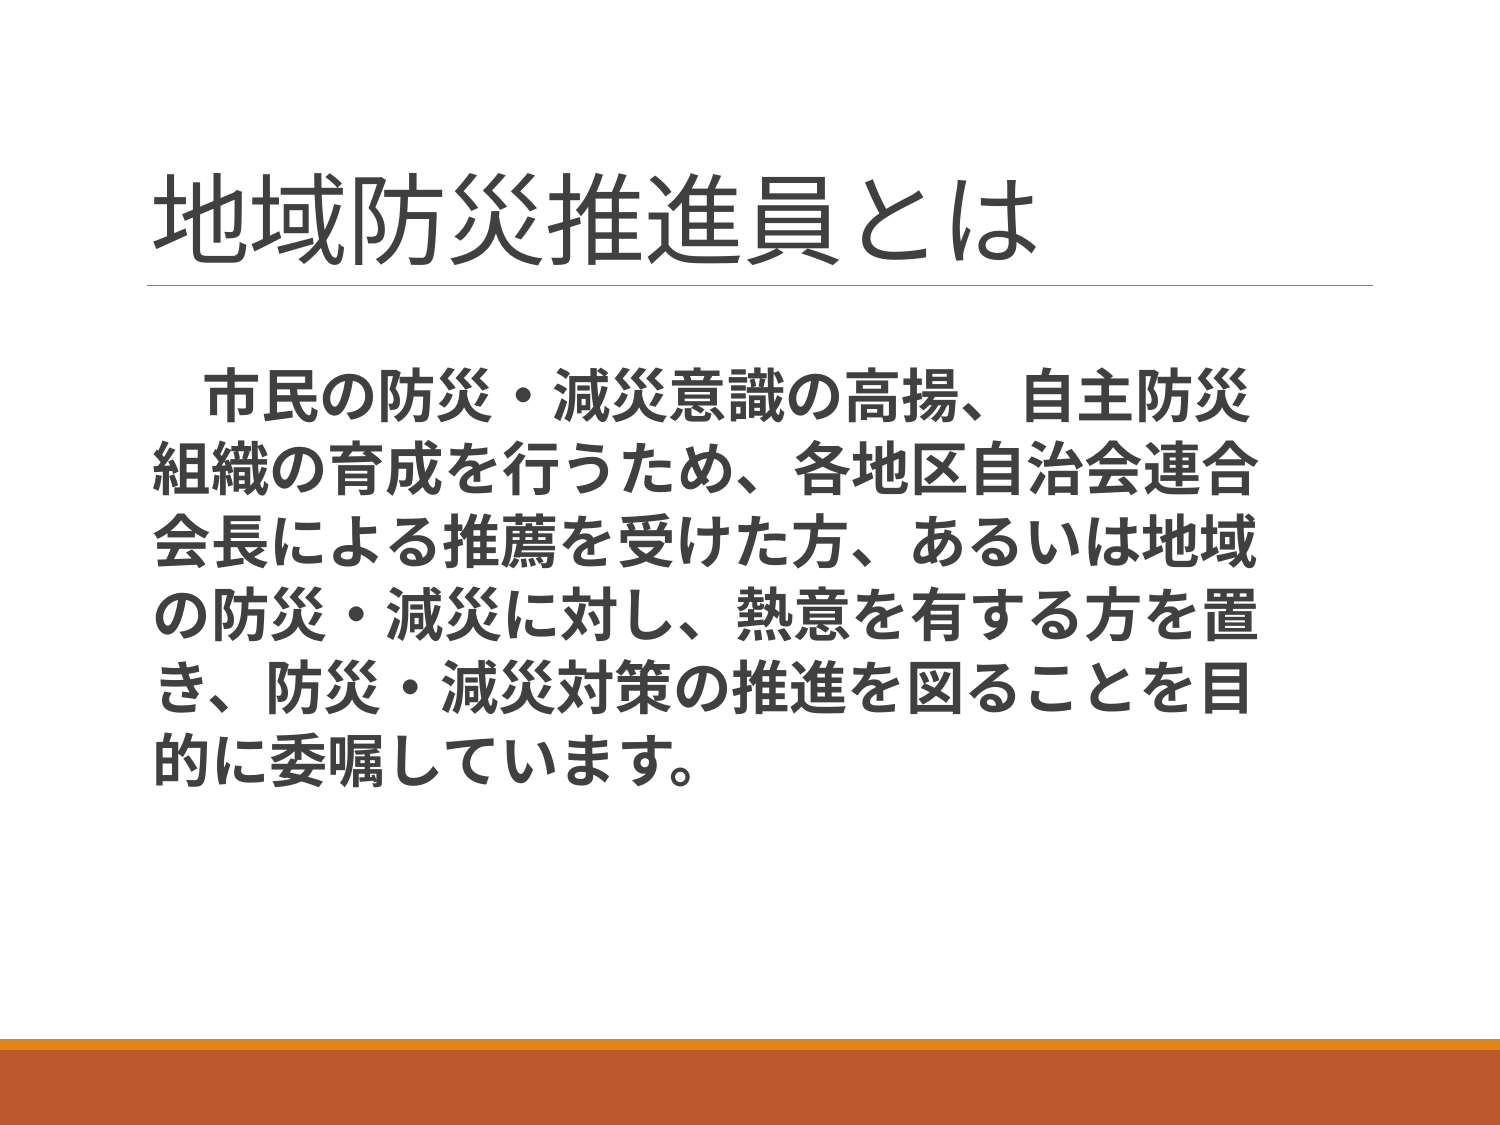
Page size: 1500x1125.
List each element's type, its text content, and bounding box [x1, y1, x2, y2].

list 市民の防災・減災意識の高揚、自主防災組織の育成を行うため、各地区自治会連合会長による推薦を受けた方、あるいは地域の防災・減災に対し、熱意を有する方を置き、防災・減災対策の推進を図ることを目的に委嘱しています。 [152, 744, 1286, 975]
list 市民の防災・減災意識の高揚、自主防災組織の育成を行うため、各地区自治会連合会長による推薦を受けた方、あるいは地域の防災・減災に対し、熱意を有する方を置き、防災・減災対策の推進を図ることを目的に委嘱しています。 [152, 348, 1286, 589]
title 地域防災推進員とは [135, 47, 1373, 285]
text_box [152, 589, 1321, 744]
